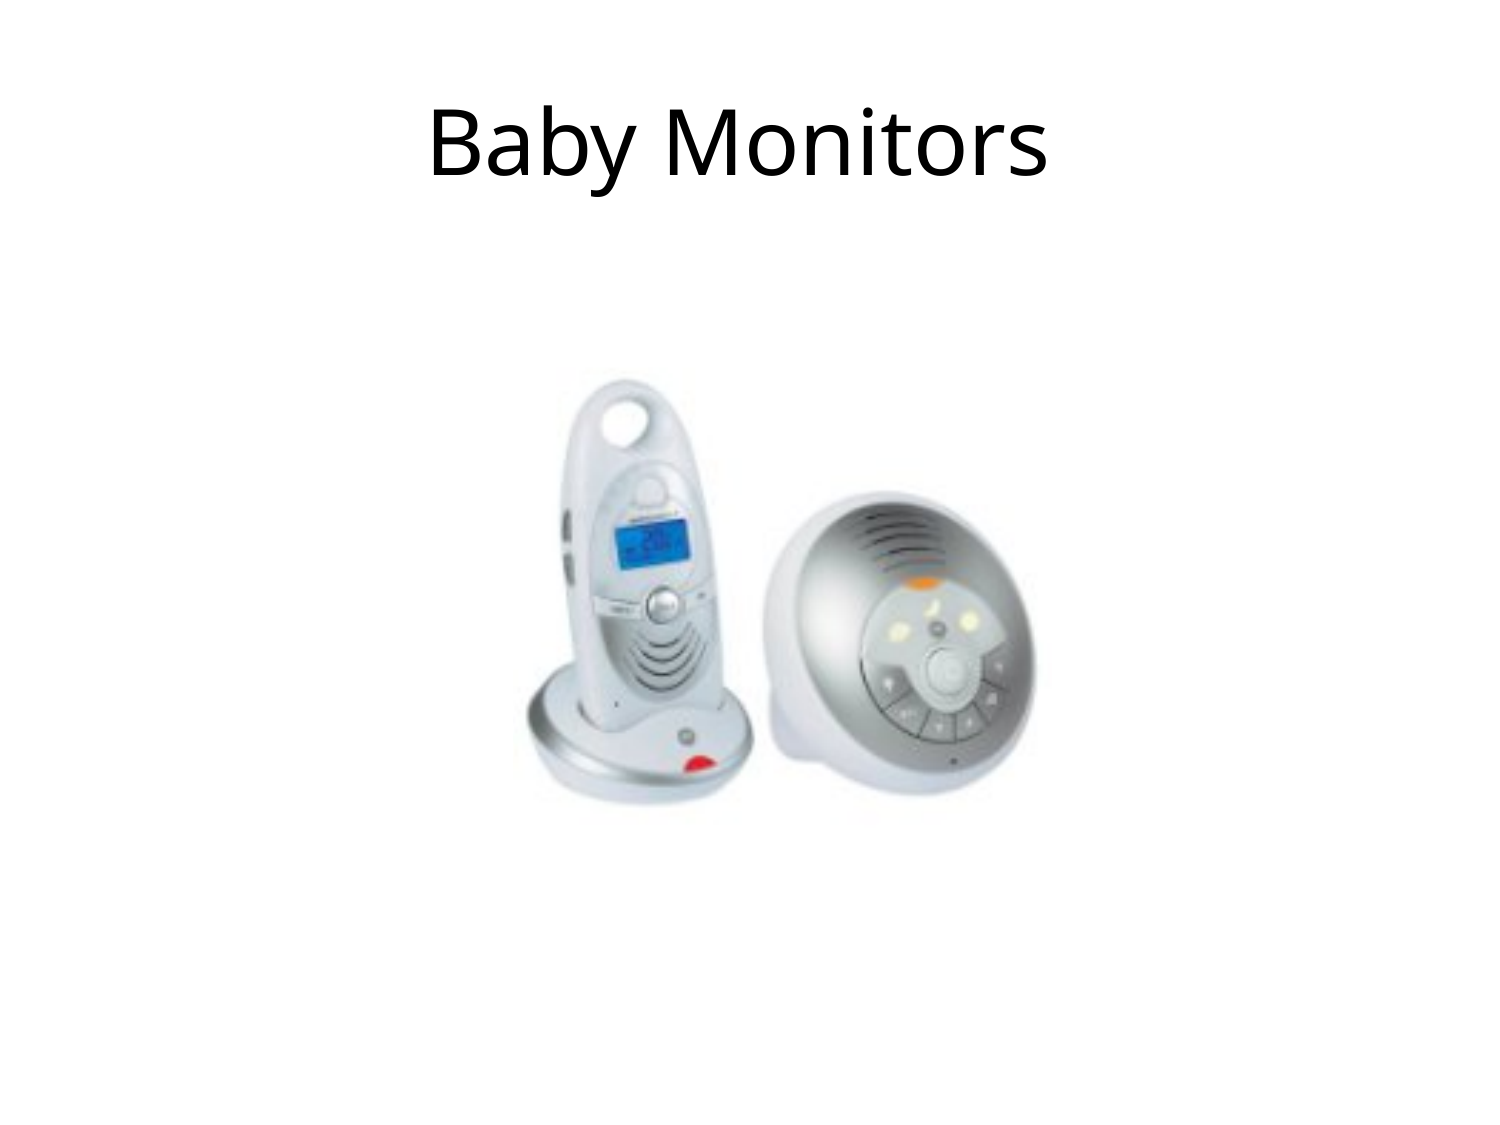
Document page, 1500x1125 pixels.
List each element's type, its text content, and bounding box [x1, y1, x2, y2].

title Baby Monitors [75, 45, 1425, 233]
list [513, 278, 1052, 920]
